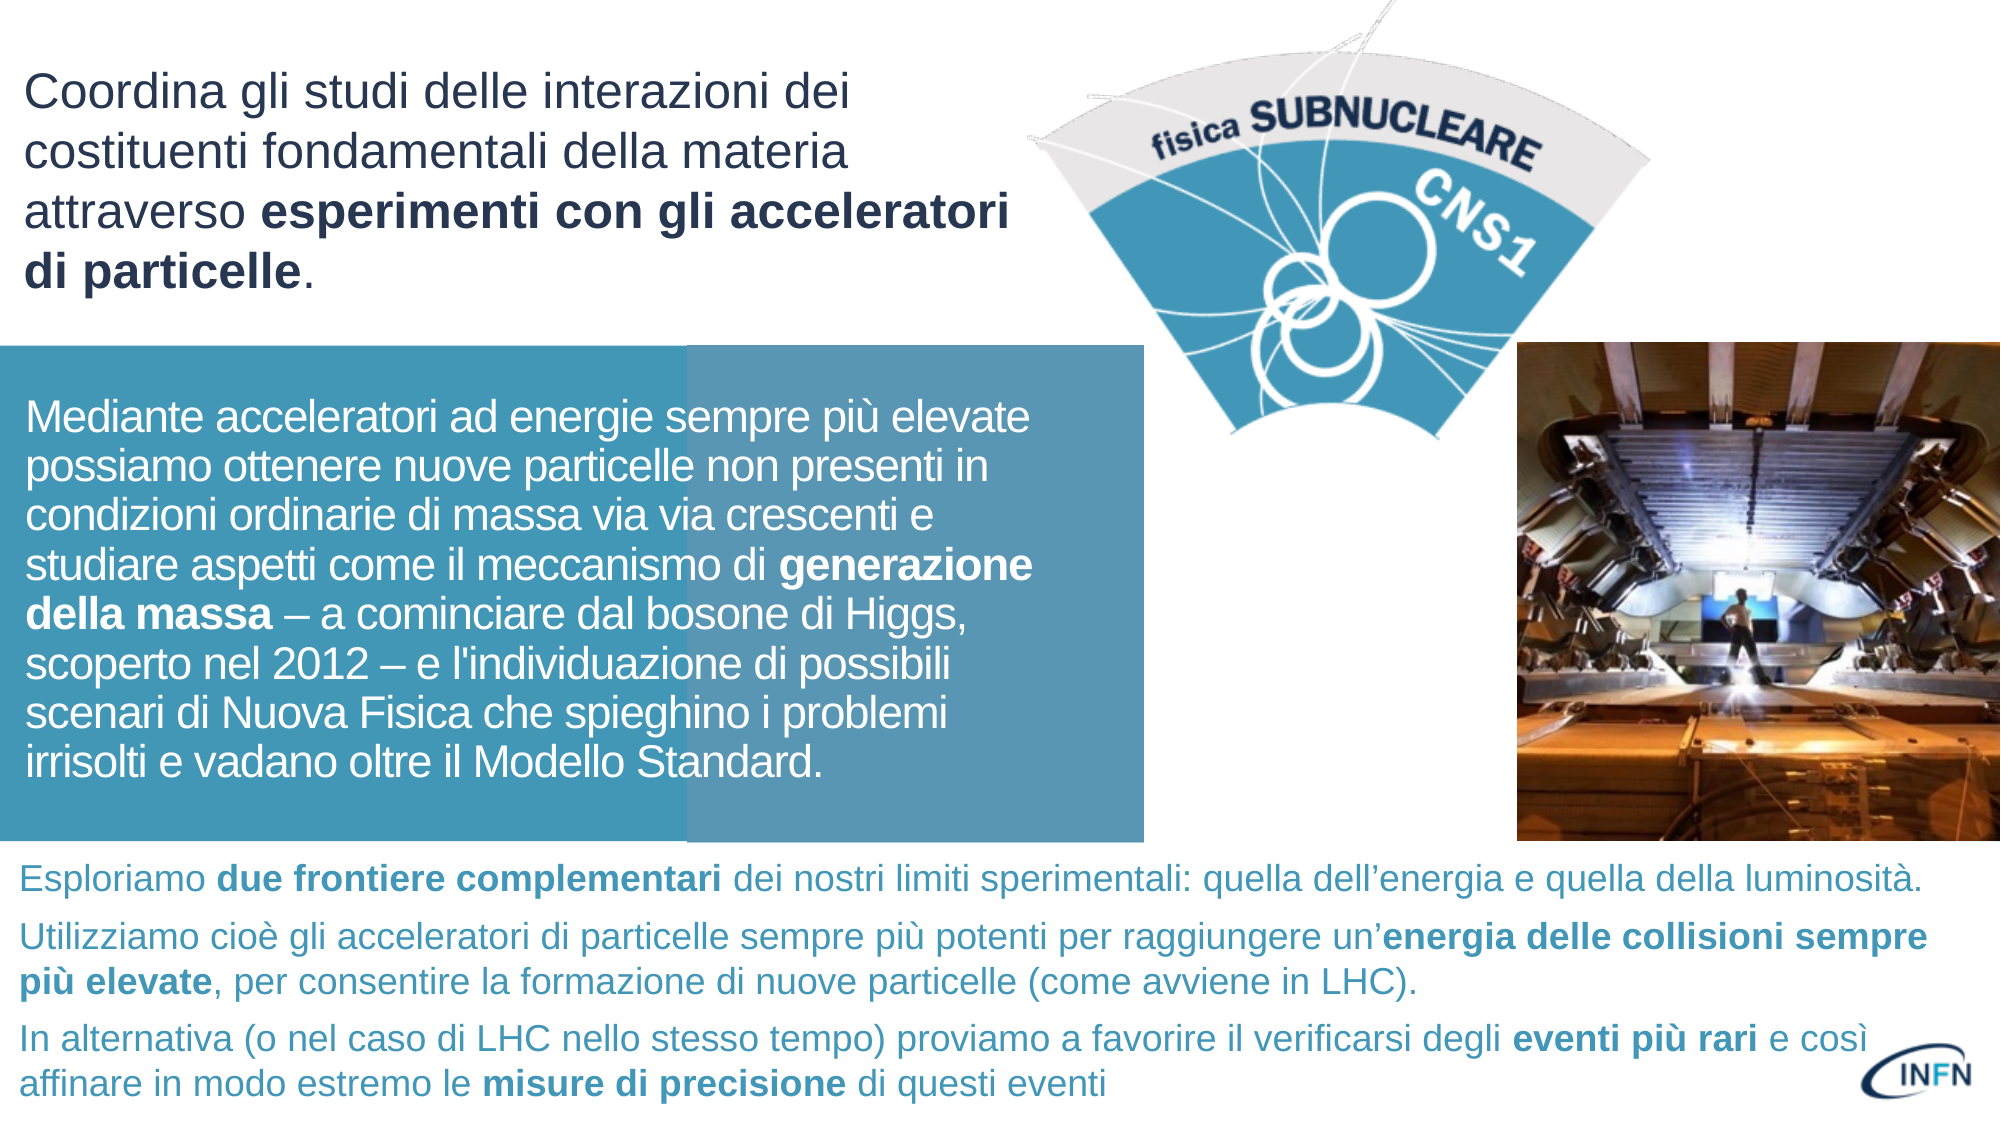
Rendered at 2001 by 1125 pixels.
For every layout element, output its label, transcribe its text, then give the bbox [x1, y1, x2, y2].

picture [1944, 1042, 1976, 1102]
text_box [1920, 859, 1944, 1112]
picture [686, 0, 2000, 1125]
text_box Coordina gli studi delle interazioni dei costituenti fondamentali della materia attraverso esperimenti con gli acceleratori di particelle. [9, 51, 738, 306]
text_box Mediante acceleratori ad energie sempre più elevate possiamo ottenere nuove particelle non presenti in condizioni ordinarie di massa via via crescenti e studiare aspetti come il meccanismo di generazione della massa – a cominciare dal bosone di Higgs, scoperto nel 2012 – e l'individuazione di possibili scenari di Nuova Fisica che spieghino i problemi irrisolti e vadano oltre il Modello Standard. [4, 384, 686, 796]
text_box Esploriamo due frontiere complementari dei nostri limiti sperimentali: quella dell’energia e quella della luminosità. Utilizziamo cioè gli acceleratori di particelle sempre più potenti per raggiungere un’energia delle collisioni sempre più elevate, per consentire la formazione di nuove particelle (come avviene in LHC). In alternativa (o nel caso di LHC nello stesso tempo) proviamo a favorire il verificarsi degli eventi più rari e così affinare in modo estremo le misure di precisione di questi eventi [4, 846, 738, 1112]
text_box [0, 345, 686, 842]
